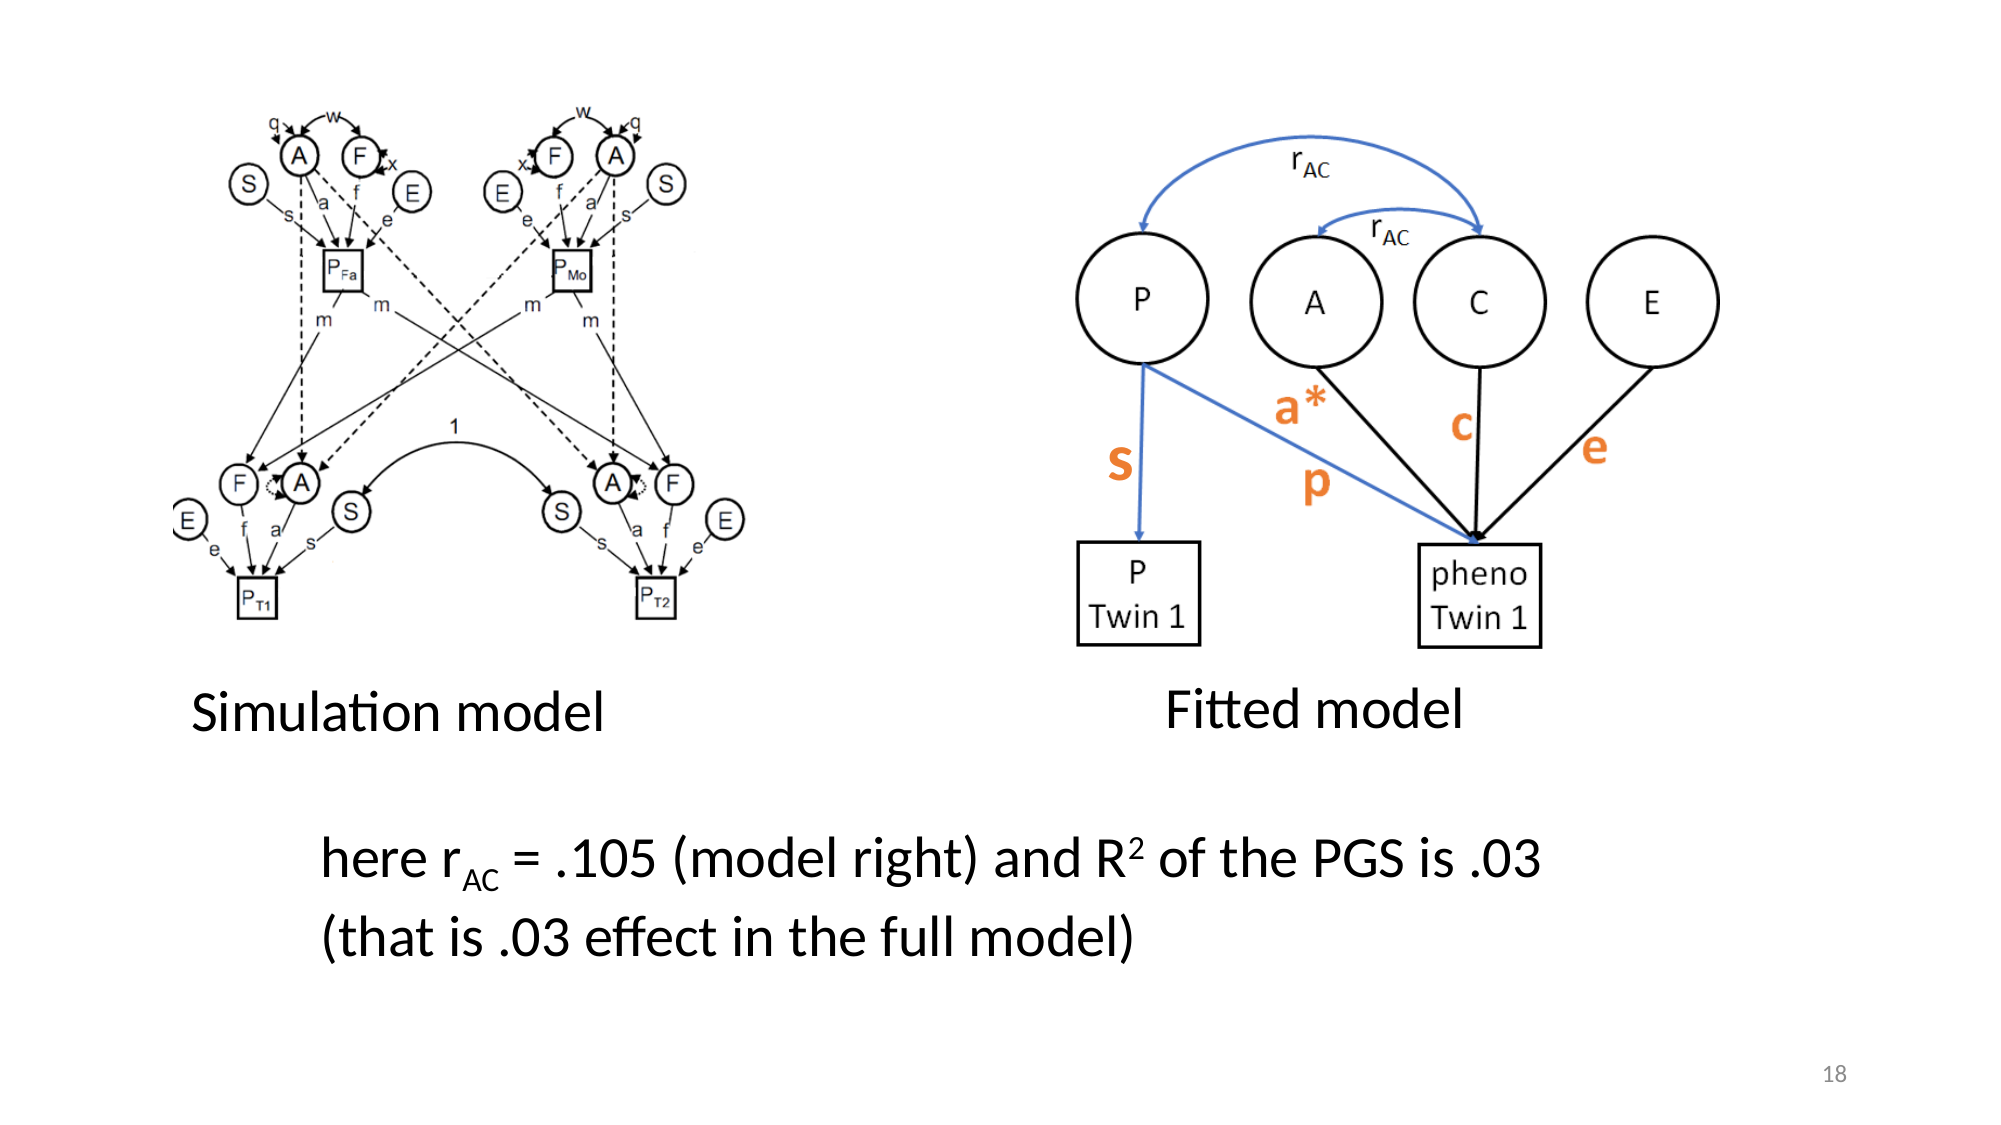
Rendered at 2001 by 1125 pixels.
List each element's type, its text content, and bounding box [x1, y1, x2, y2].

picture [173, 91, 767, 645]
text_box here rAC = .105 (model right) and R2 of the PGS is .03 (that is .03 effect in the full model) [305, 811, 1570, 976]
text_box Fitted model [1151, 663, 1602, 748]
slide_number 18 [1412, 1042, 1863, 1103]
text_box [1066, 124, 1720, 663]
text_box Simulation model [176, 665, 621, 751]
